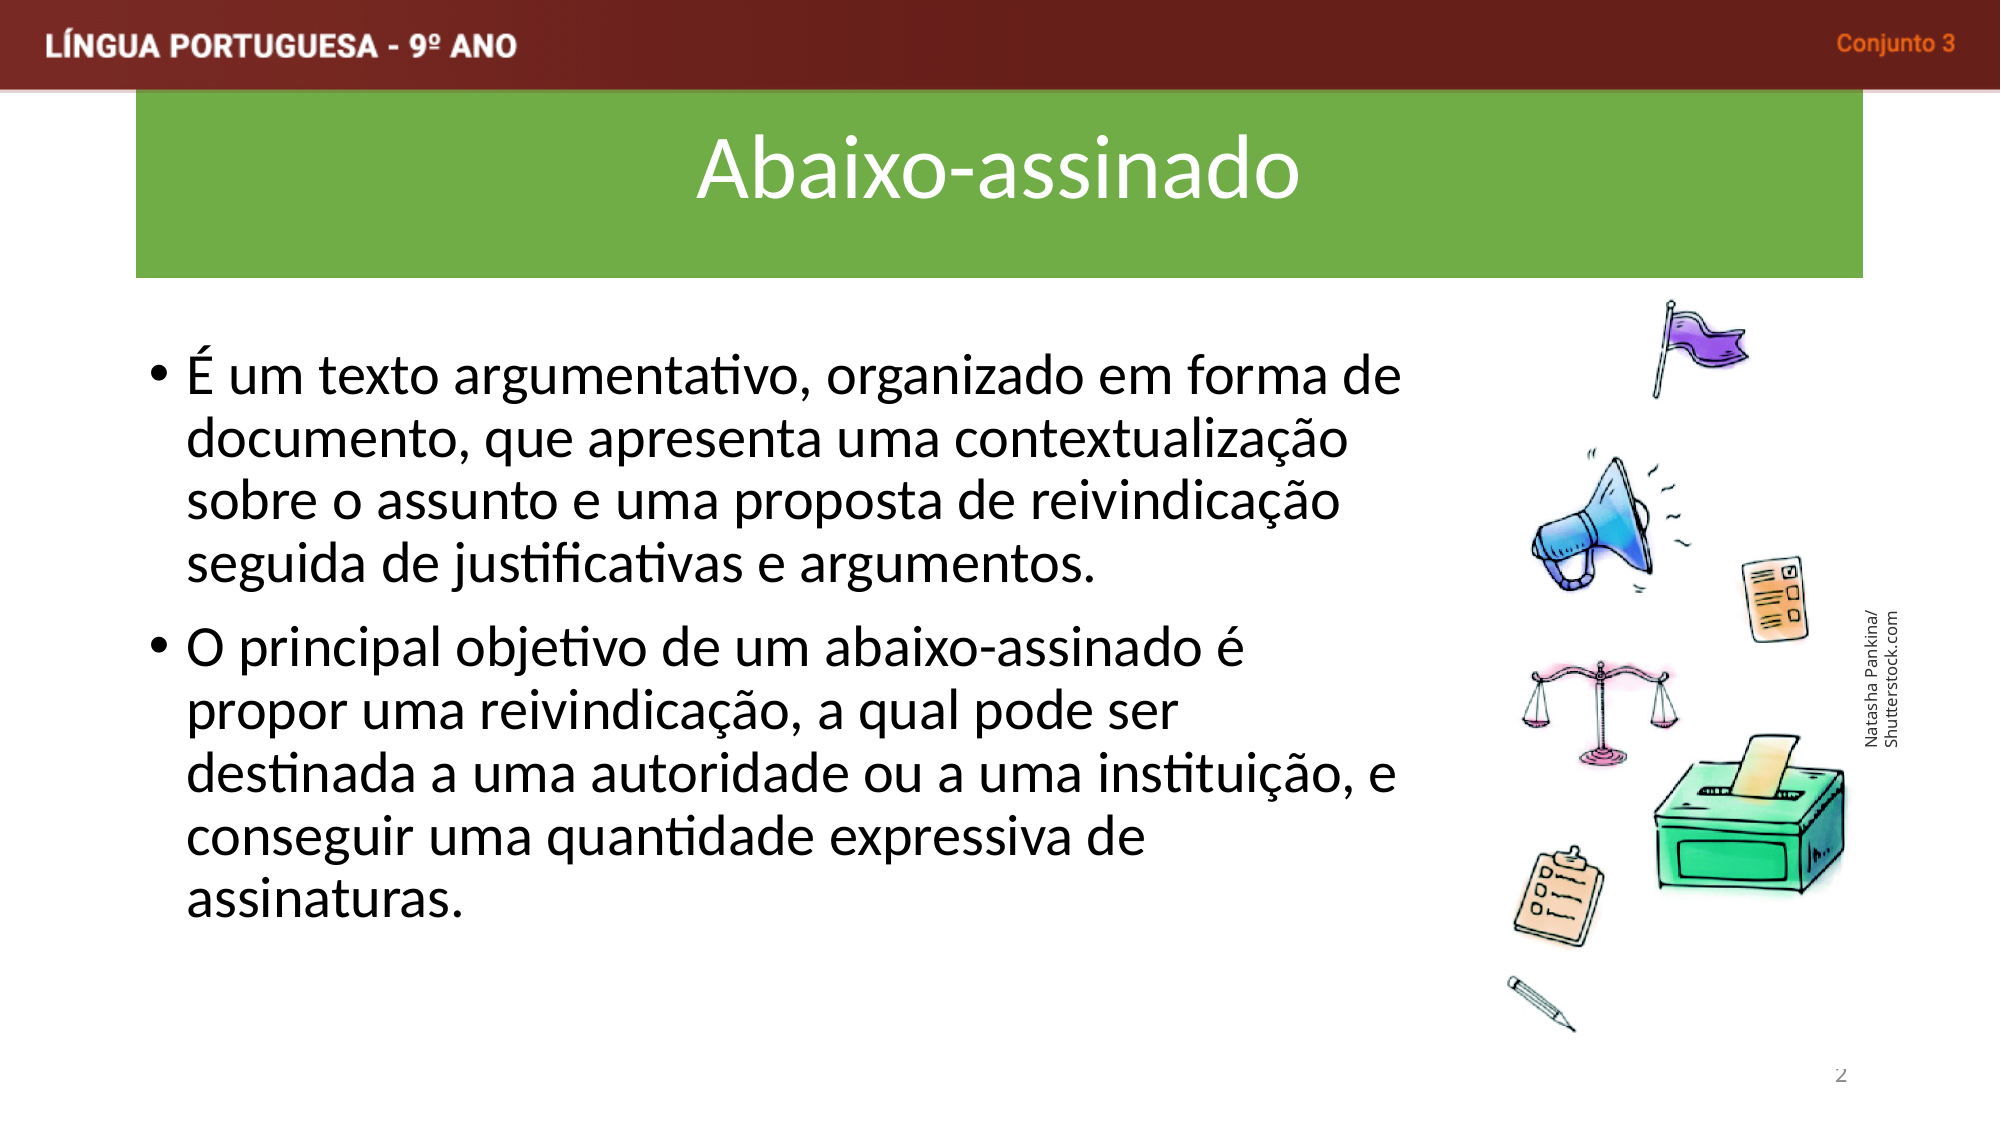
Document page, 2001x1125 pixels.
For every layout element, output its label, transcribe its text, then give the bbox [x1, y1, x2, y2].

text_box Natasha Pankina/ Shutterstock.com [1855, 594, 1908, 764]
slide_number 2 [1412, 1042, 1863, 1103]
list É um texto argumentativo, organizado em forma de documento, que apresenta uma contextualização sobre o assunto e uma proposta de reivindicação seguida de justificativas e argumentos. O principal objetivo de um abaixo-assinado é propor uma reivindicação, a qual pode ser destinada a uma autoridade ou a uma instituição, e conseguir uma quantidade expressiva de assinaturas. [133, 336, 1434, 1022]
title Abaixo-assinado [136, 93, 1863, 278]
picture [1501, 290, 1855, 1069]
picture [0, 0, 2000, 93]
